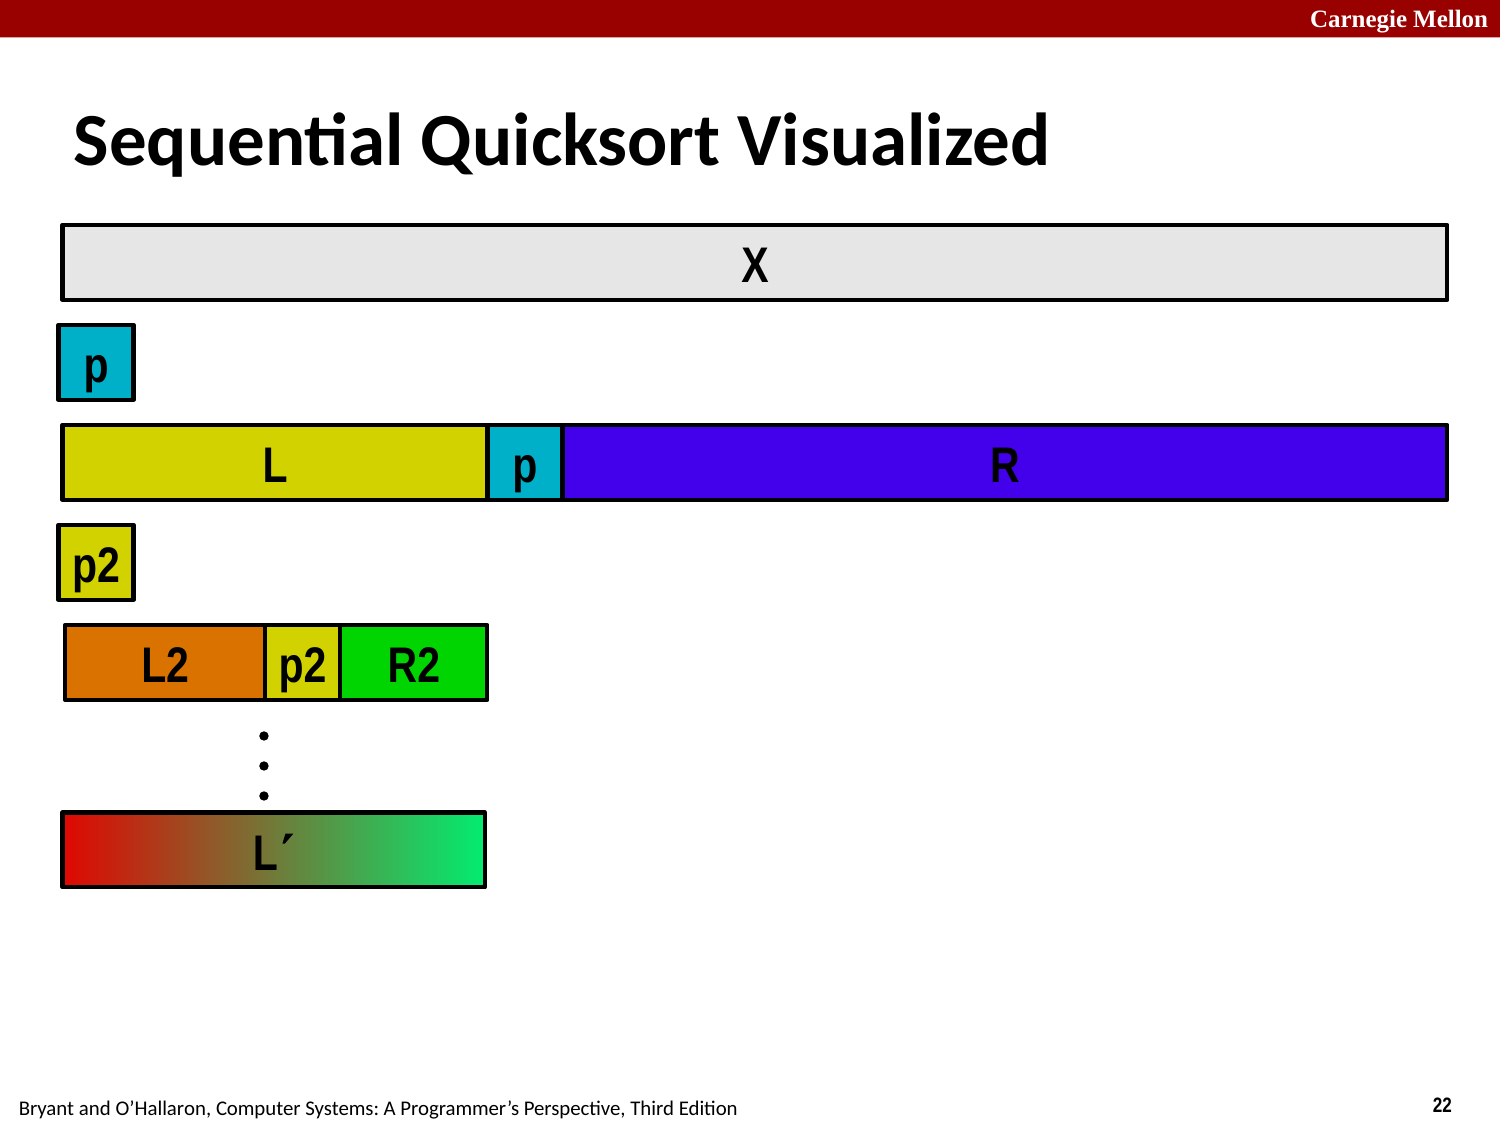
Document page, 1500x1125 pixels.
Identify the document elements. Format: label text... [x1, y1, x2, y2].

text_box p [58, 324, 134, 400]
text_box X [62, 224, 1448, 300]
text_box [62, 424, 1448, 501]
title Sequential Quicksort Visualized [58, 72, 1305, 199]
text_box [64, 624, 488, 701]
text_box p2 [58, 524, 134, 600]
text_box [62, 712, 486, 888]
